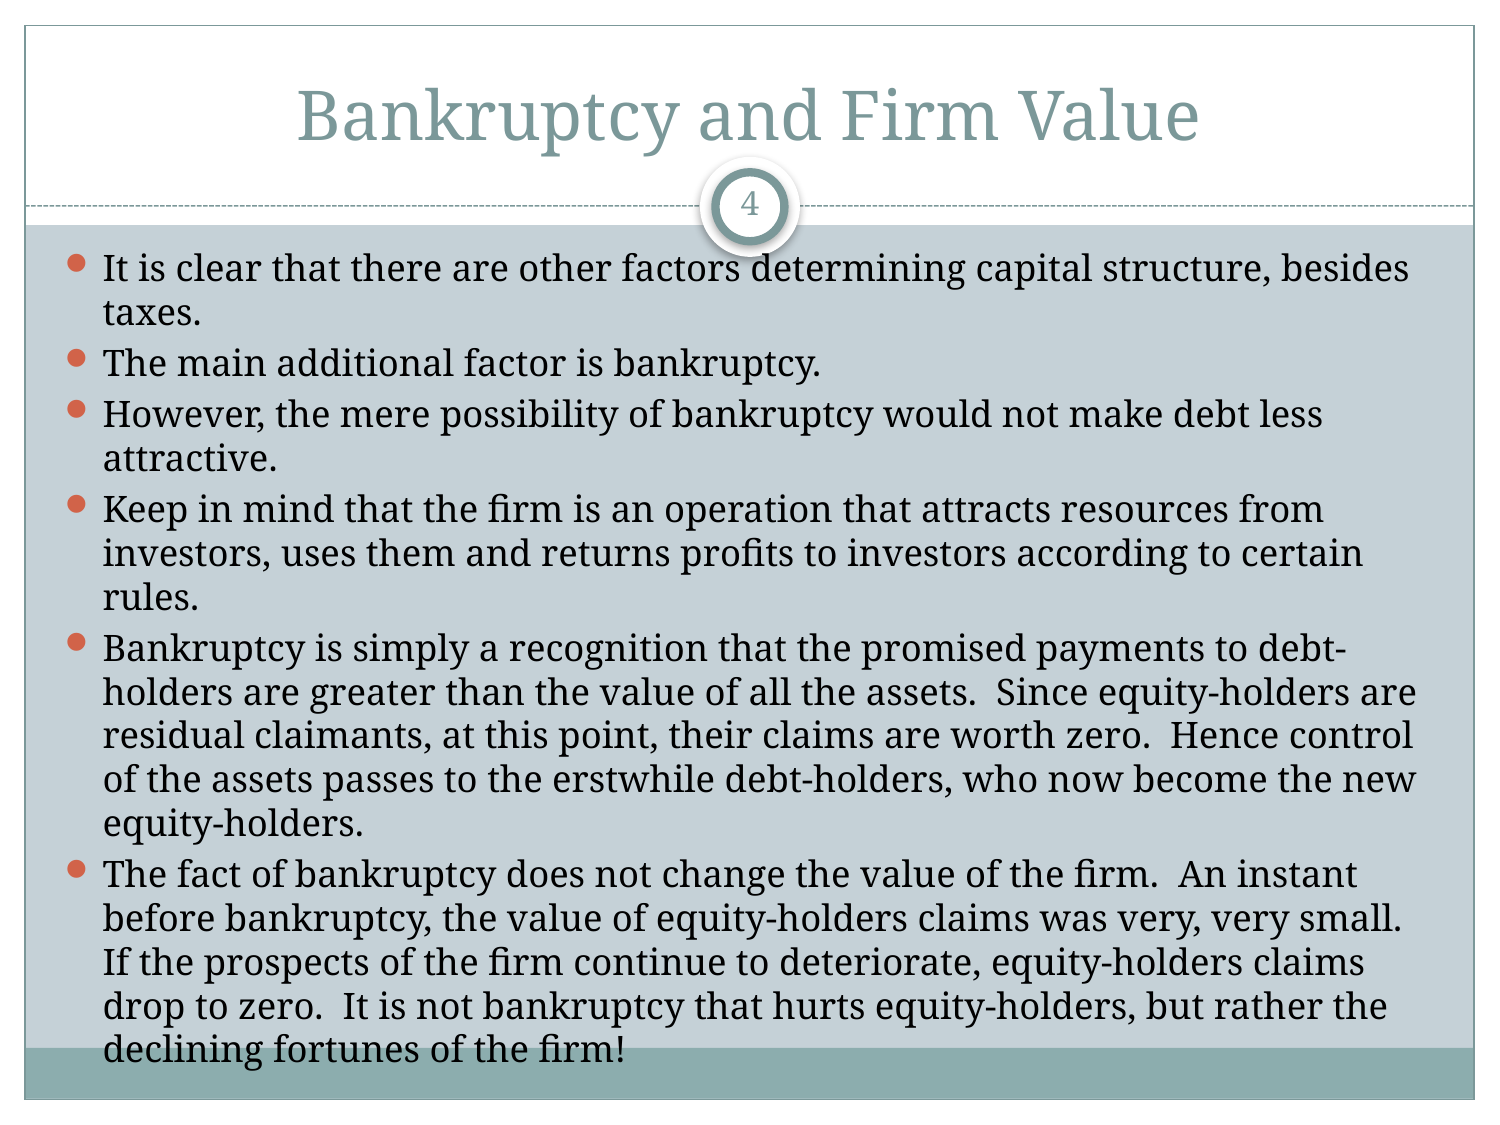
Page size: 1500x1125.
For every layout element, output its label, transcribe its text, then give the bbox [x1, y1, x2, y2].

title Bankruptcy and Firm Value [49, 37, 1450, 162]
list It is clear that there are other factors determining capital structure, besides taxes. The main additional factor is bankruptcy. However, the mere possibility of bankruptcy would not make debt less attractive. Keep in mind that the firm is an operation that attracts resources from investors, uses them and returns profits to investors according to certain rules. Bankruptcy is simply a recognition that the promised payments to debt-holders are greater than the value of all the assets. Since equity-holders are residual claimants, at this point, their claims are worth zero. Hence control of the assets passes to the erstwhile debt-holders, who now become the new equity-holders. The fact of bankruptcy does not change the value of the firm. An instant before bankruptcy, the value of equity-holders claims was very, very small. If the prospects of the firm continue to deteriorate, equity-holders claims drop to zero. It is not bankruptcy that hurts equity-holders, but rather the declining fortunes of the firm! [50, 237, 1445, 1088]
slide_number 4 [712, 168, 788, 237]
